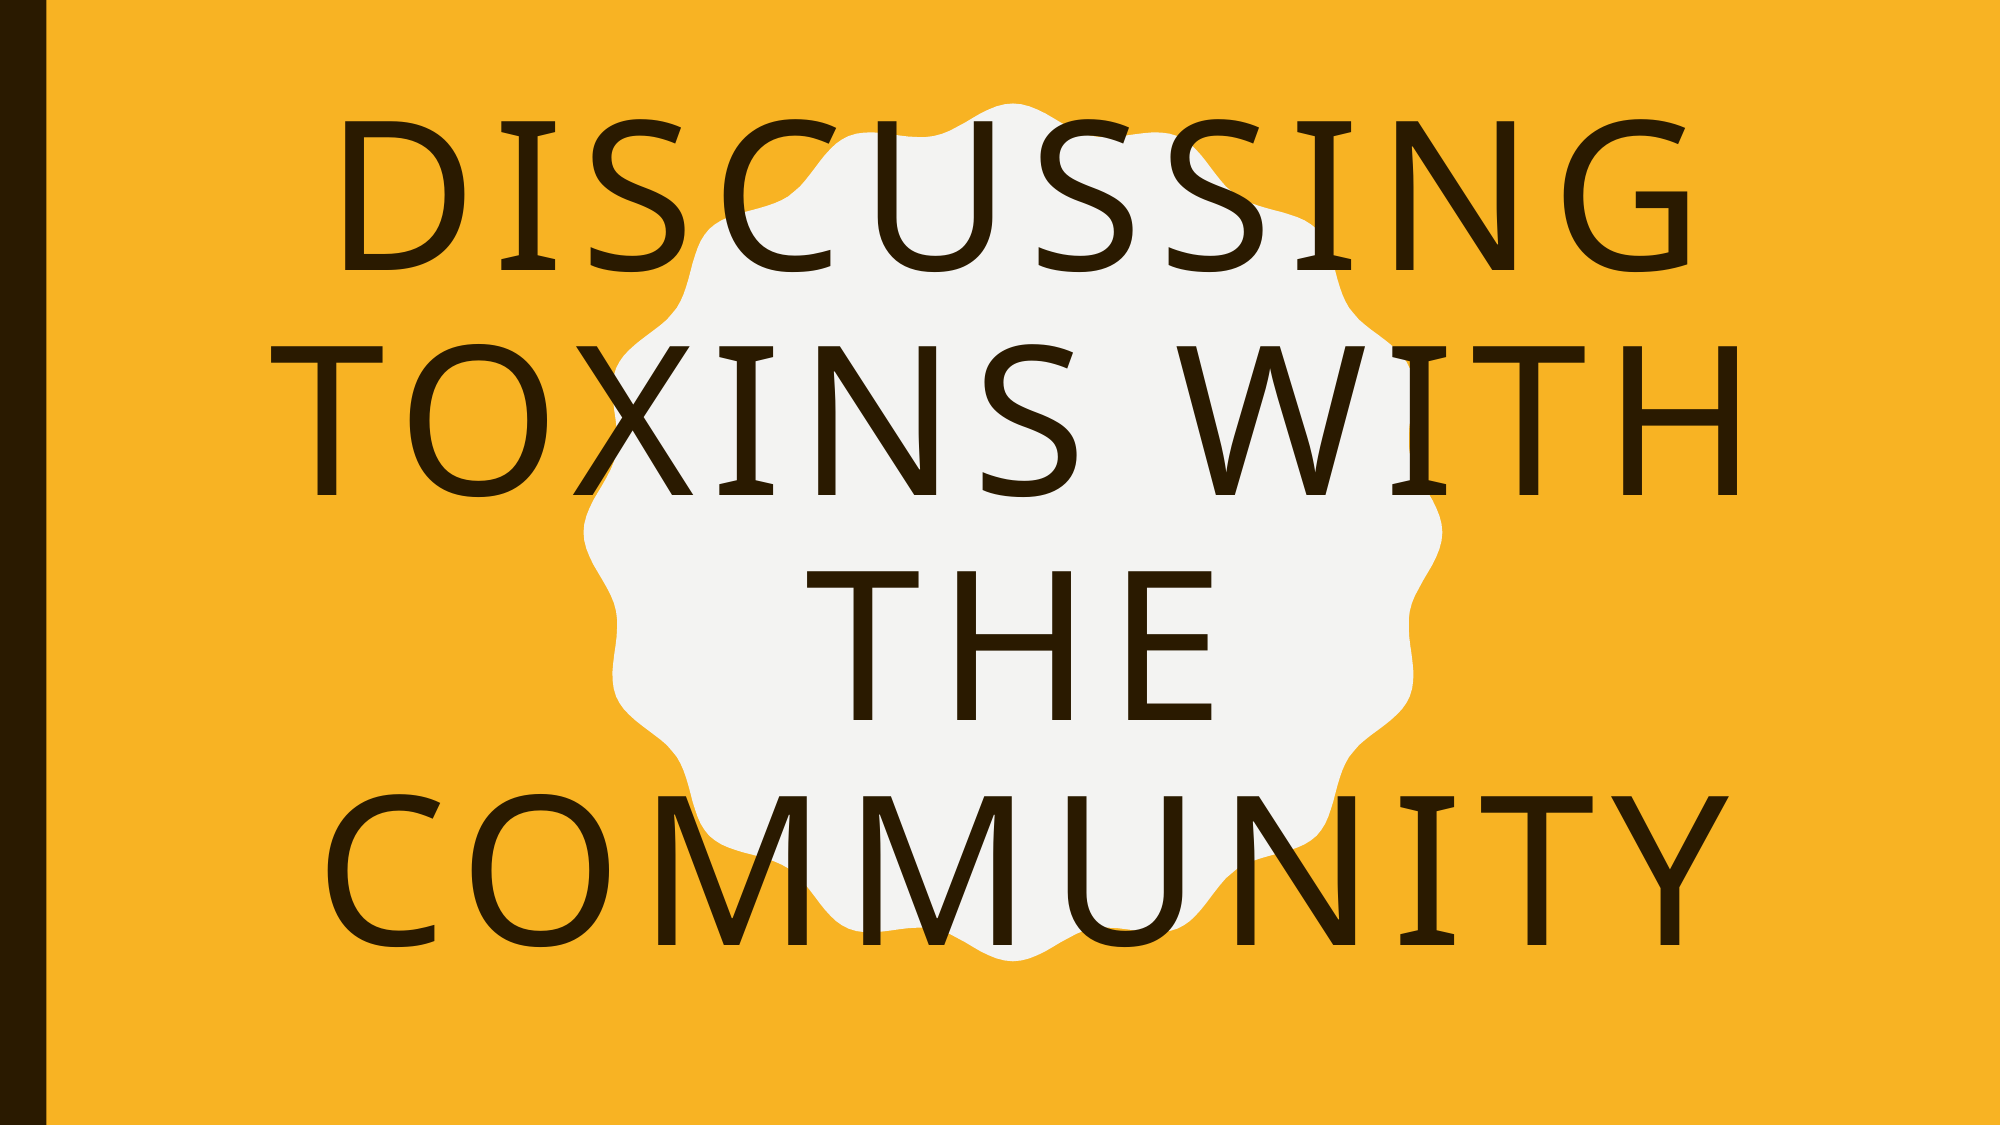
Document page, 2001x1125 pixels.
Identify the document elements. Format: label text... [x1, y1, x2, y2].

title DISCUSSING TOXINS WITH THE COMMUNITY [176, 180, 1870, 902]
